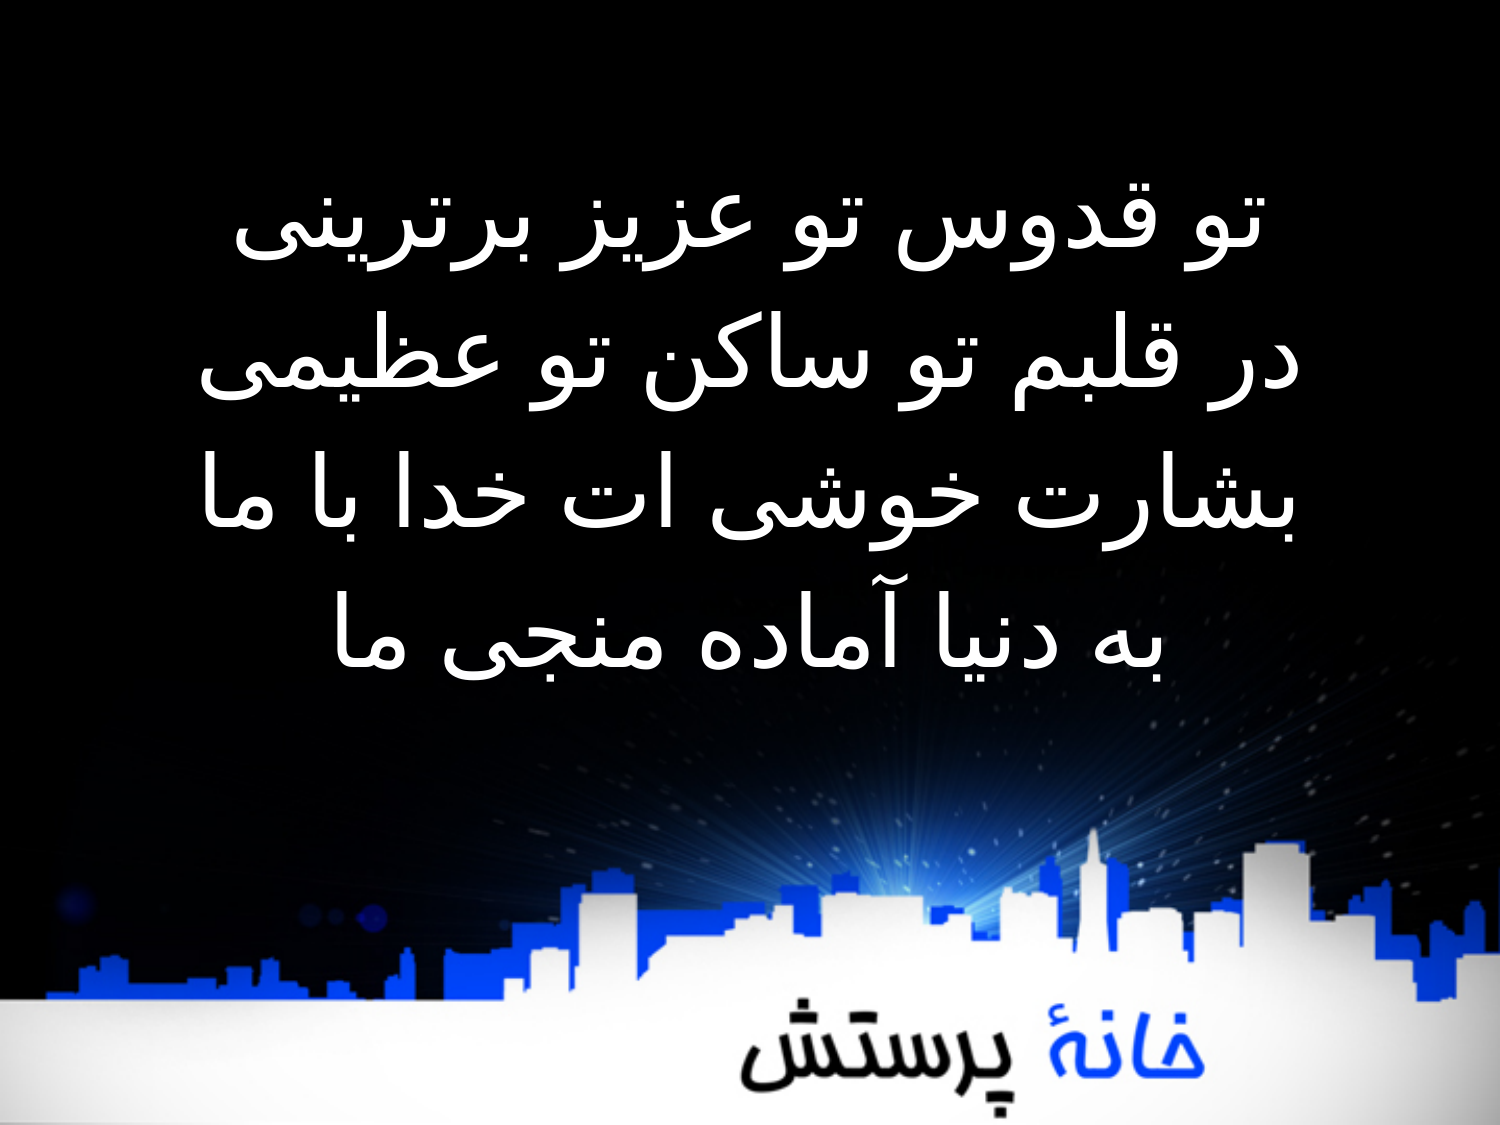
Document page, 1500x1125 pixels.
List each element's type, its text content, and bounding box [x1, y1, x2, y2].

picture [0, 1000, 1500, 1125]
list تو قدوس تو عزیز برترینی در قلبم تو ساکن تو عظیمی‌ بشارت خوشی‌ ات خدا با ما به دنیا آماده منجی ما [0, 0, 1500, 1000]
